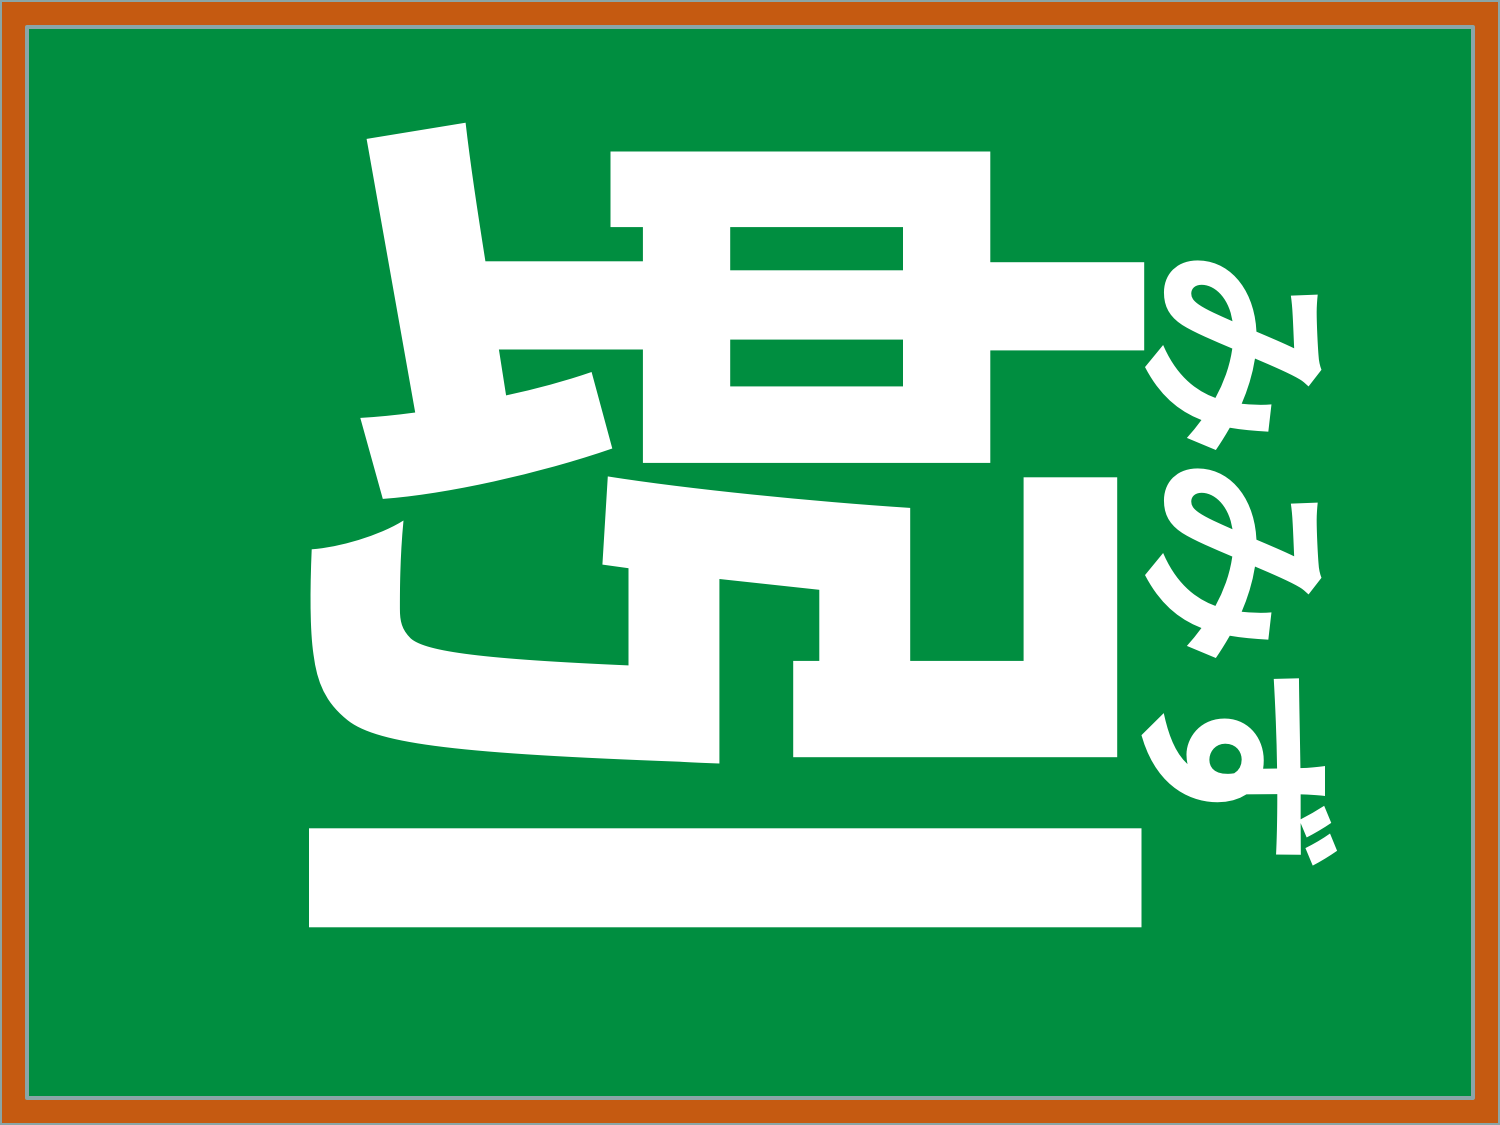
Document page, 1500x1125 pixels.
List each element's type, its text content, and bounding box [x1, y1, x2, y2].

text_box 蚓 [419, 82, 1081, 1024]
text_box みみず [1093, 245, 1376, 880]
